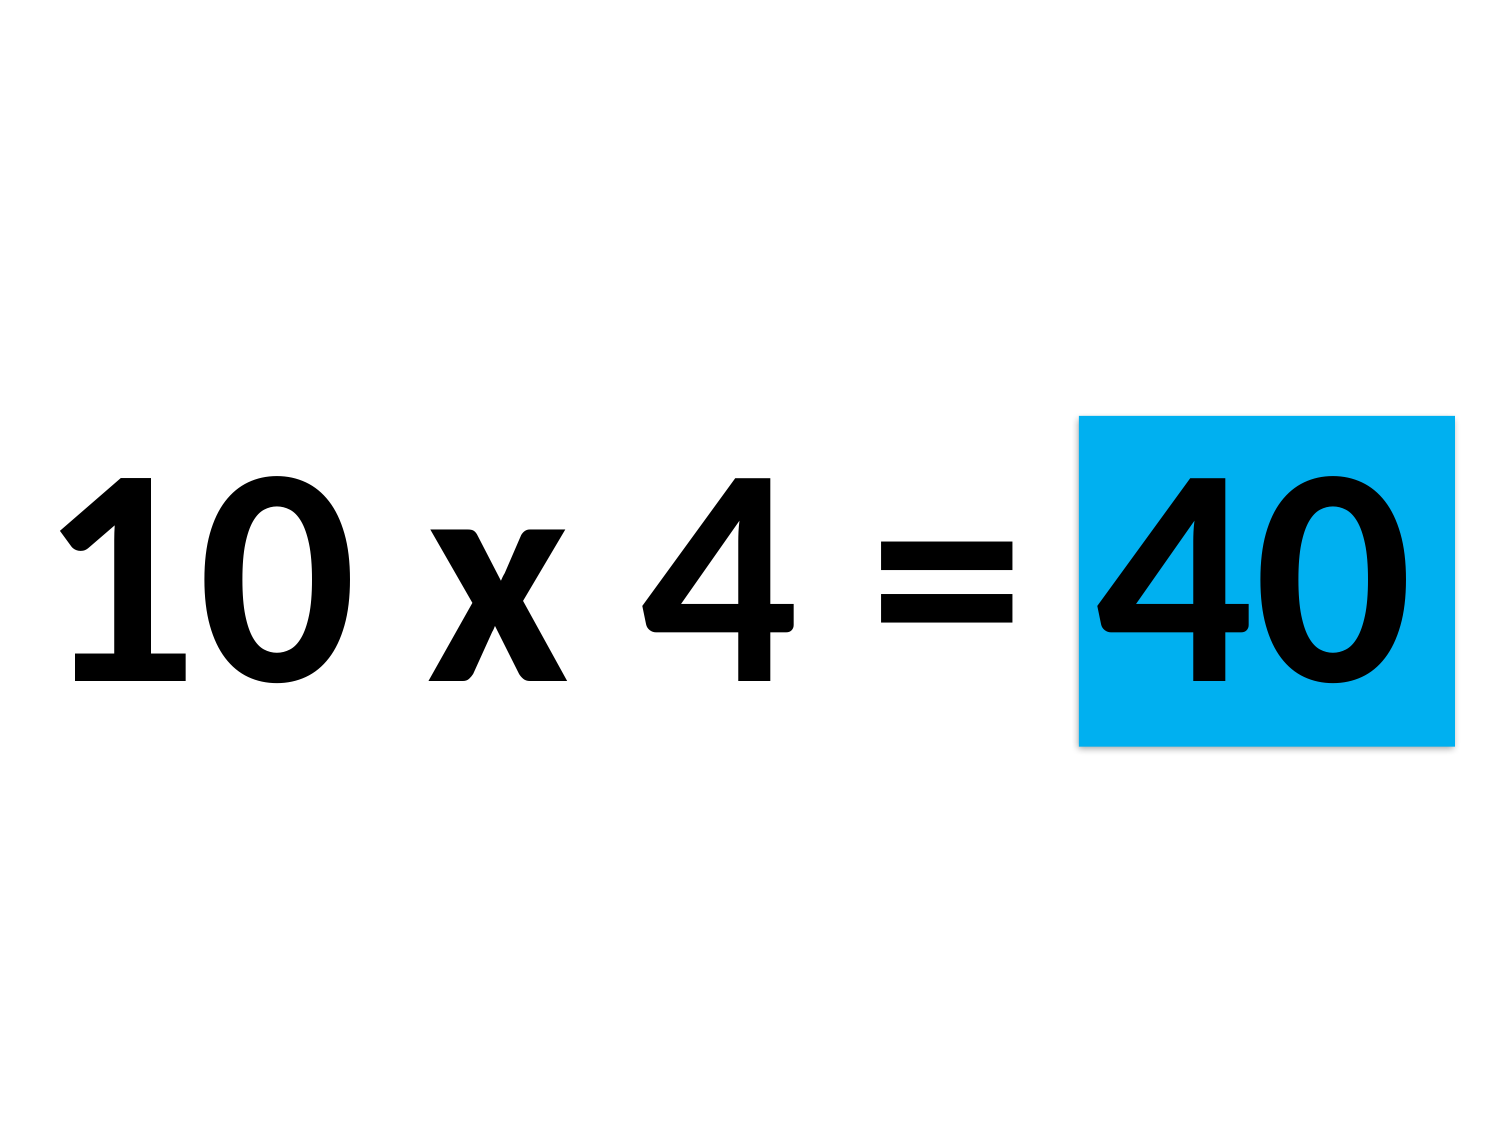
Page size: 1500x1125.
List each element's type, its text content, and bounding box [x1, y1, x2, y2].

text_box 10 x 4 = 40 [0, 312, 1457, 801]
